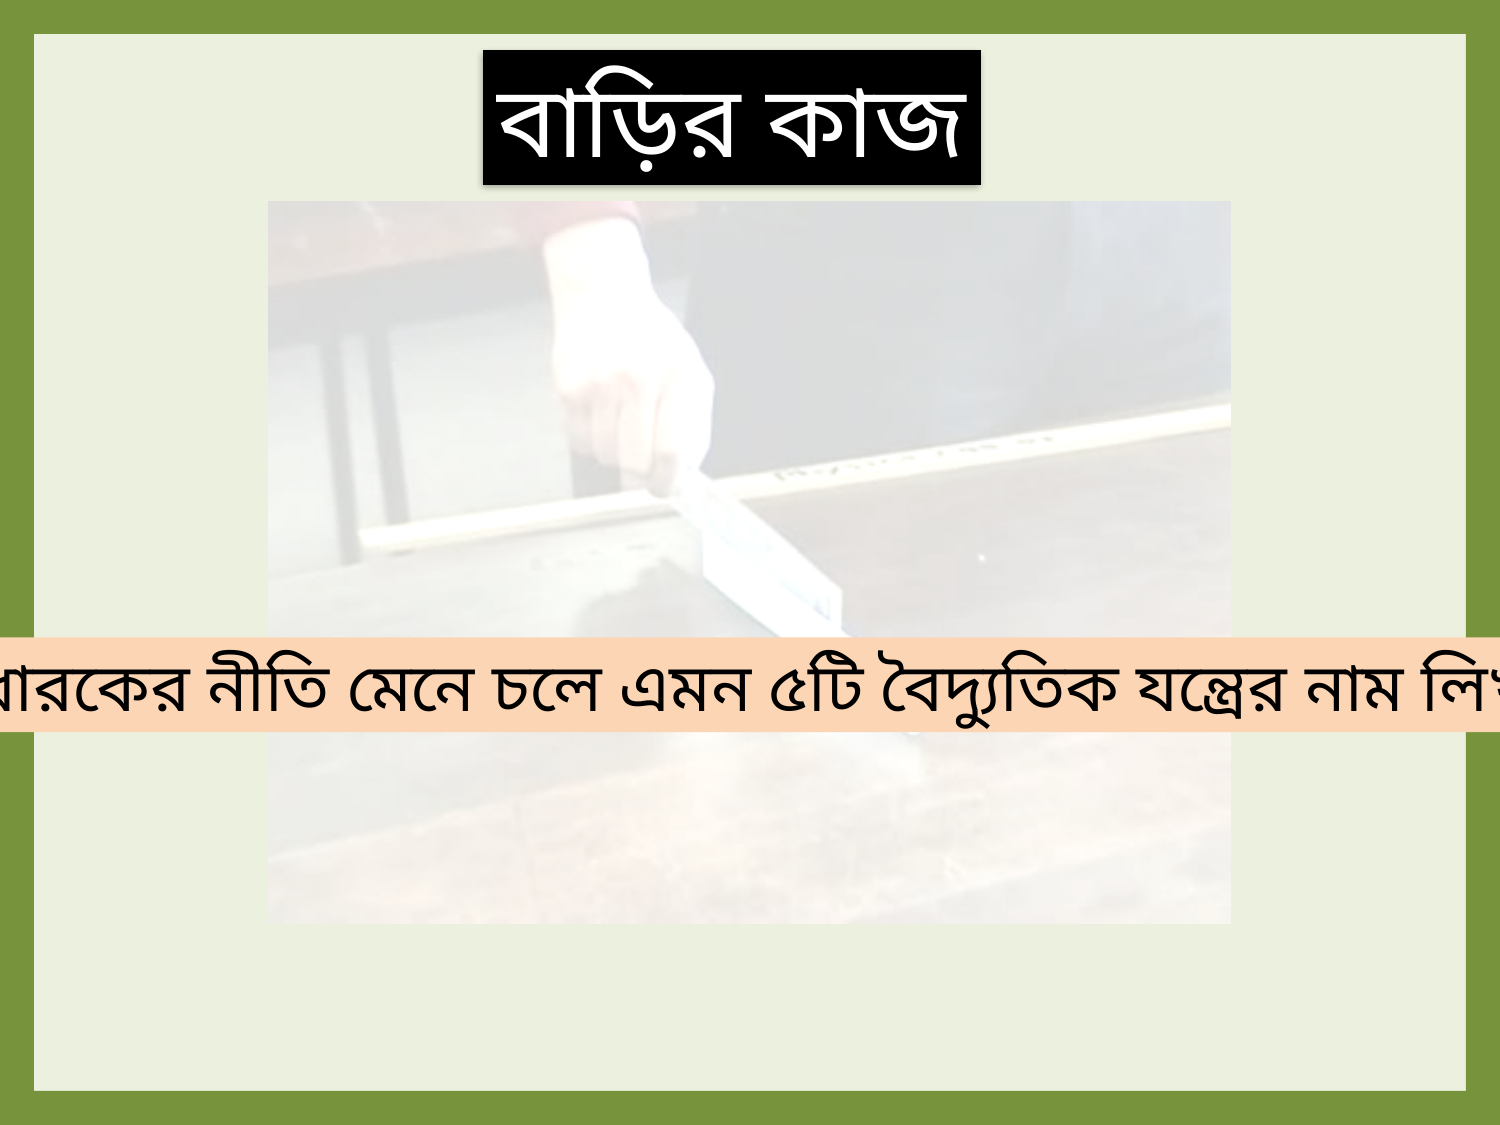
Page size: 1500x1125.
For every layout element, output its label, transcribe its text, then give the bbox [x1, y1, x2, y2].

text_box ধারকের নীতি মেনে চলে এমন ৫টি বৈদ্যুতিক যন্ত্রের নাম লিখ। [0, 637, 263, 733]
text_box [0, 733, 1500, 1125]
text_box বাড়ির কাজ [483, 50, 981, 185]
picture [268, 201, 1232, 924]
text_box [0, 0, 1500, 637]
text_box ধারকের নীতি মেনে চলে এমন ৫টি বৈদ্যুতিক যন্ত্রের নাম লিখ। [1236, 637, 1500, 733]
